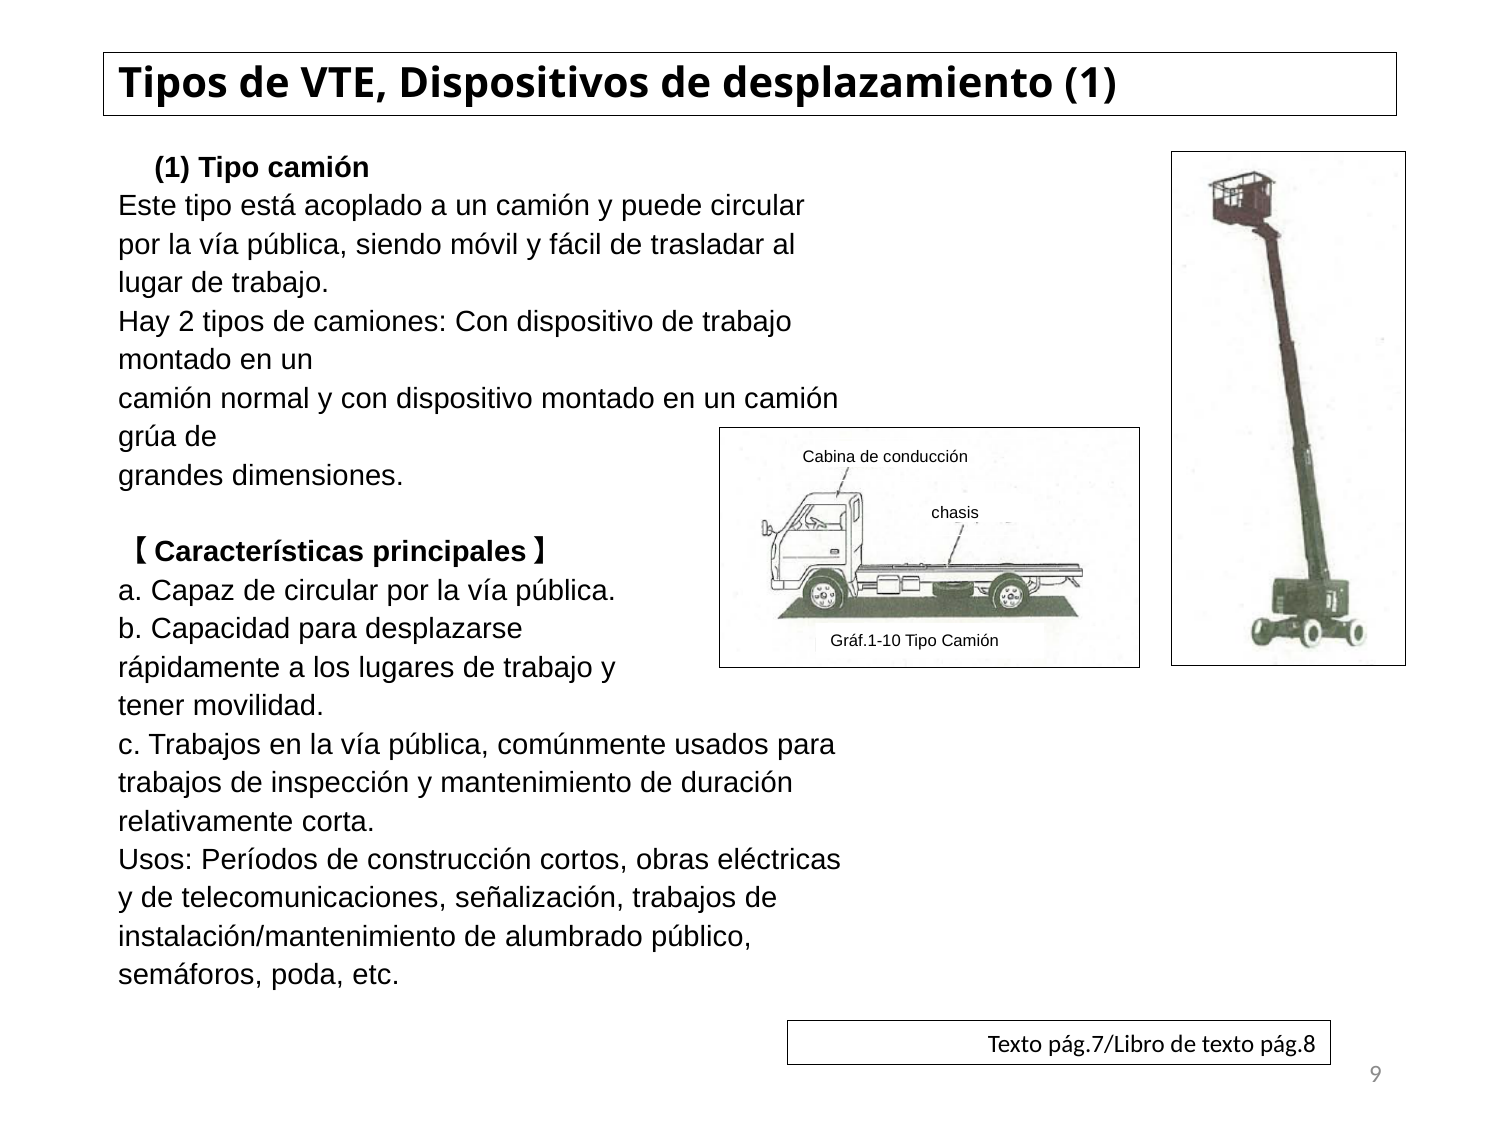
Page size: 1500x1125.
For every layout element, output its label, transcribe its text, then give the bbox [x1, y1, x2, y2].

text_box (1) Tipo camión Este tipo está acoplado a un camión y puede circular por la vía pública, siendo móvil y fácil de trasladar al lugar de trabajo. Hay 2 tipos de camiones: Con dispositivo de trabajo montado en un camión normal y con dispositivo montado en un camión grúa de grandes dimensiones. 【Características principales】 a. Capaz de circular por la vía pública. b. Capacidad para desplazarse rápidamente a los lugares de trabajo y tener movilidad. c. Trabajos en la vía pública, comúnmente usados para trabajos de inspección y mantenimiento de duración relativamente corta. Usos: Períodos de construcción cortos, obras eléctricas y de telecomunicaciones, señalización, trabajos de instalación/mantenimiento de alumbrado público, semáforos, poda, etc. [103, 137, 869, 813]
picture [719, 427, 1140, 668]
slide_number 9 [1059, 1042, 1397, 1103]
picture [1171, 151, 1406, 666]
text_box Texto pág.7/Libro de texto pág.8 [787, 1020, 1331, 1065]
title Tipos de VTE, Dispositivos de desplazamiento (1) [103, 52, 1397, 116]
